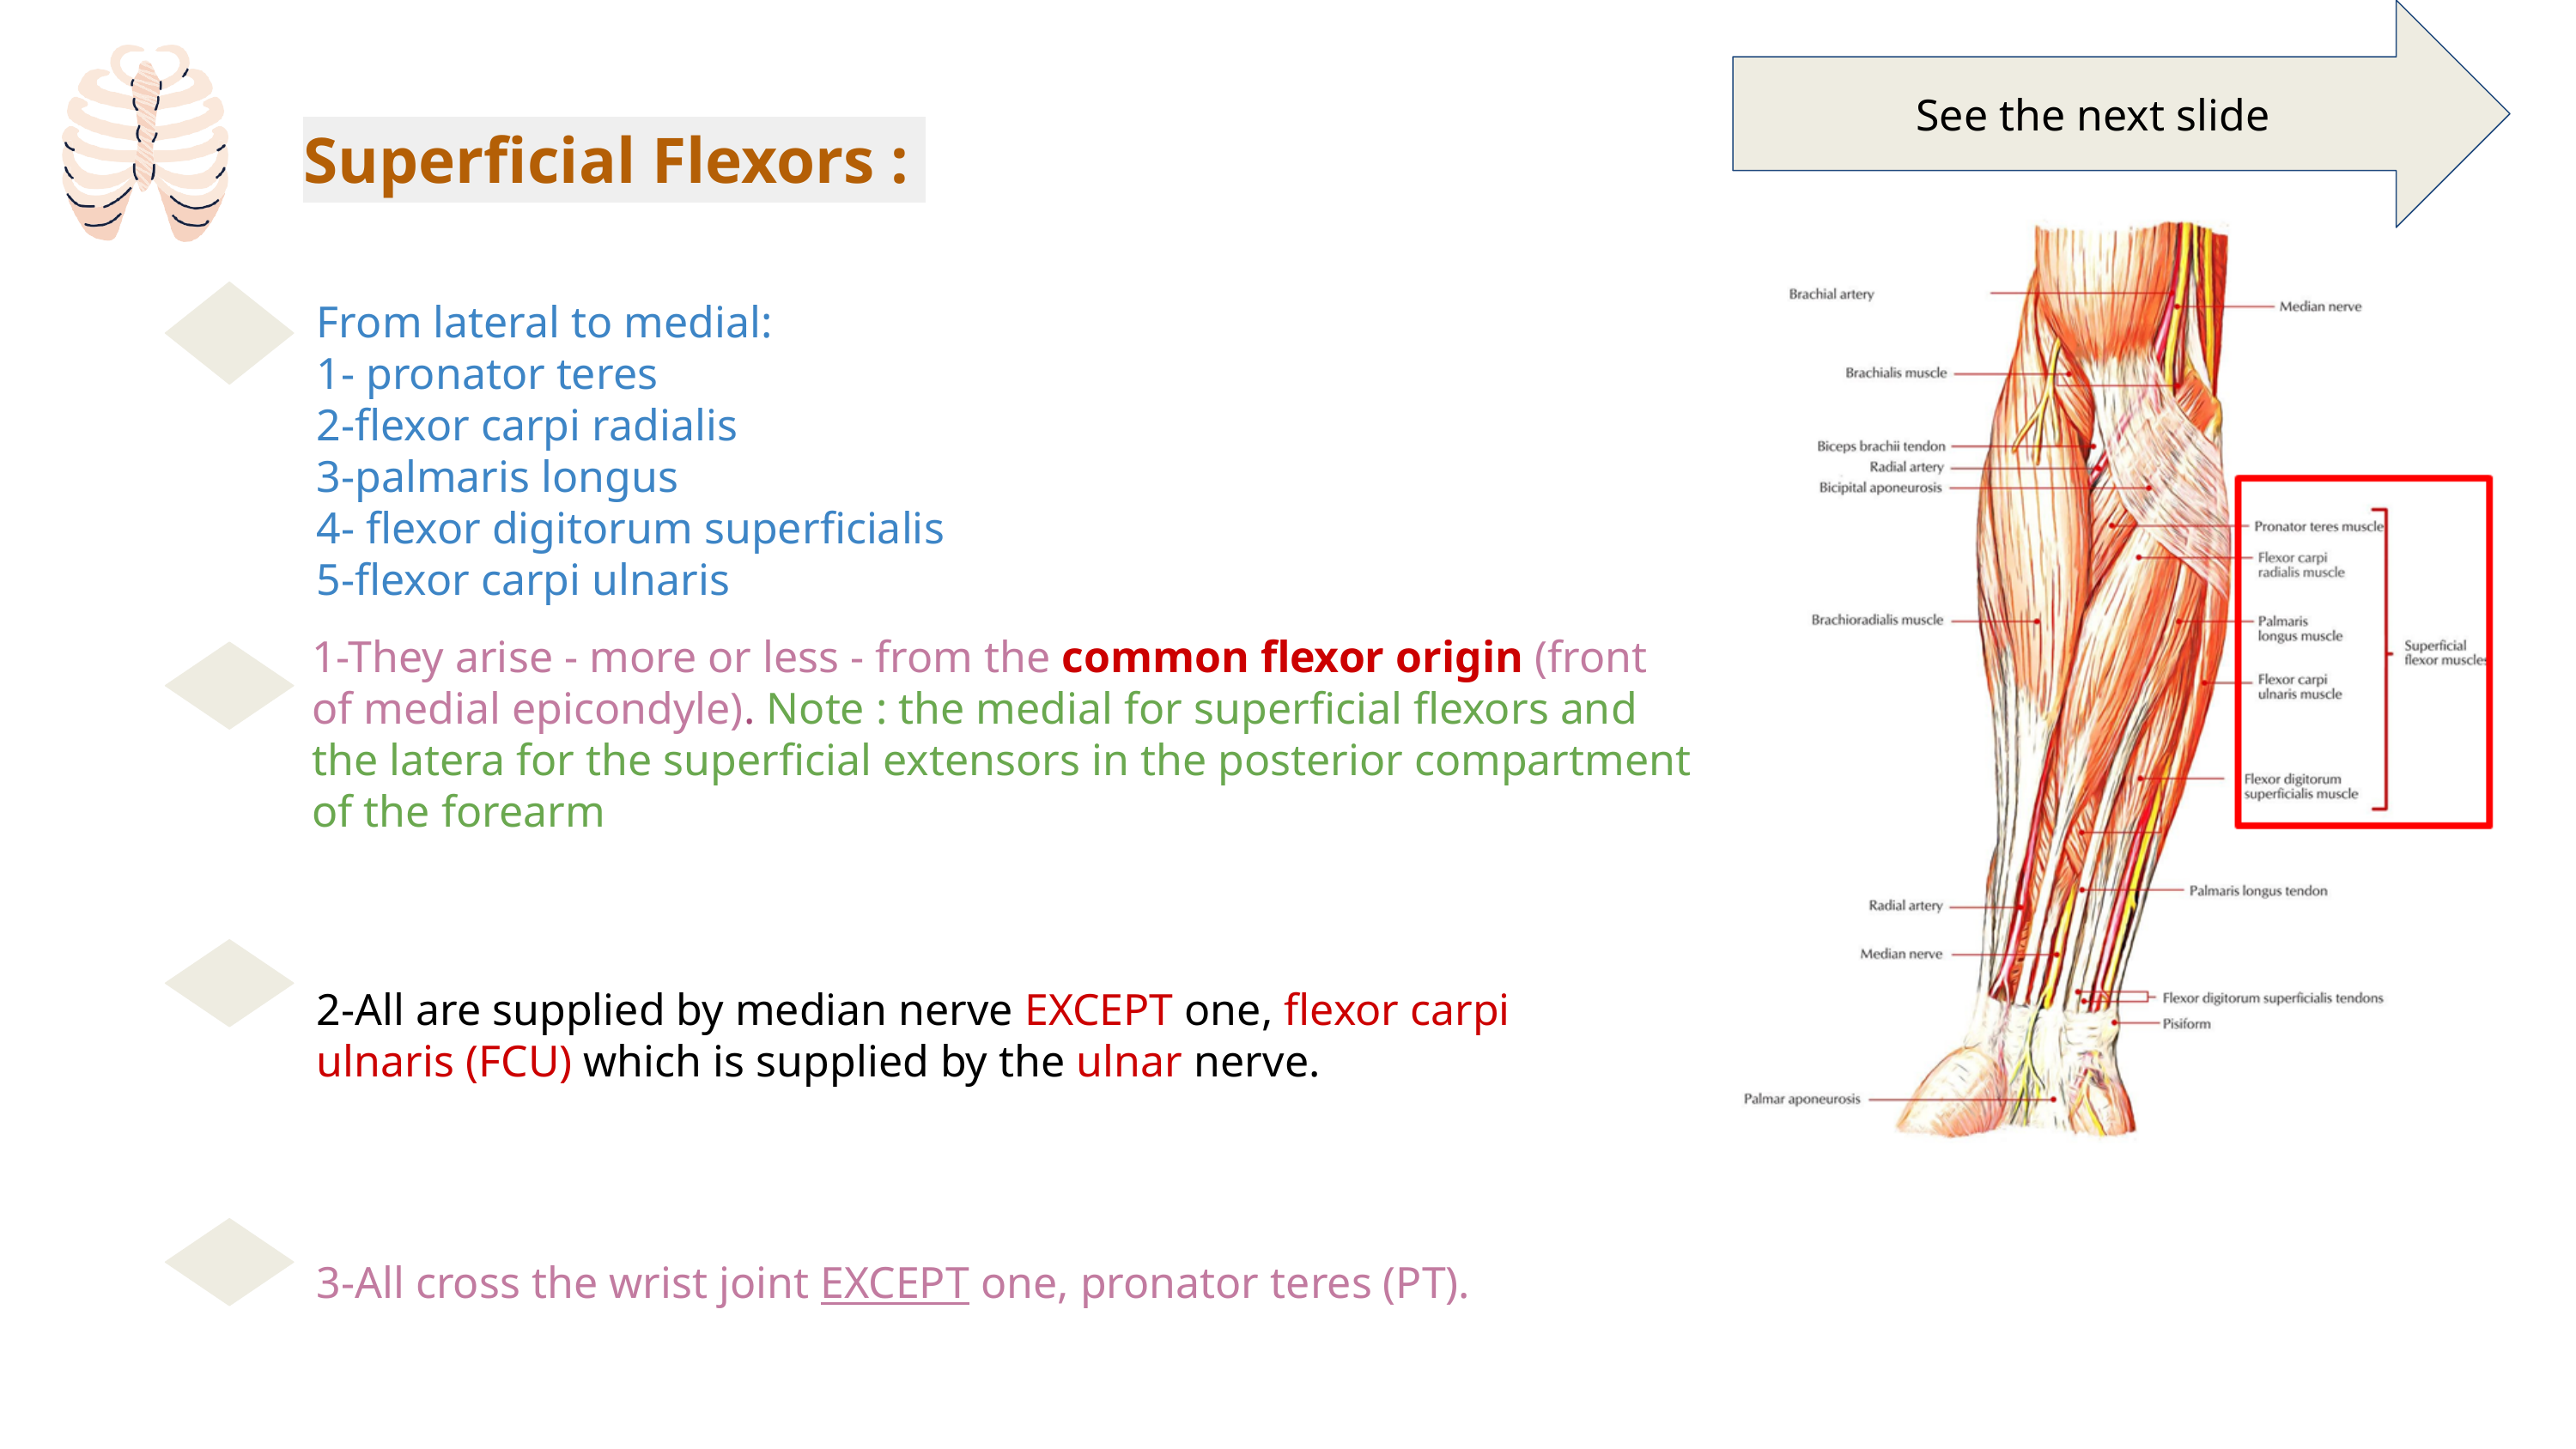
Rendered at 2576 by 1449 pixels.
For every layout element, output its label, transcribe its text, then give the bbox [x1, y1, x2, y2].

text_box See the next slide [1733, 0, 2511, 198]
text_box 1-They arise - more or less - from the common flexor origin (front of medial epicondyle). Note : the medial for superficial flexors and the latera for the superficial extensors in the posterior compartment of the forearm [299, 616, 1712, 849]
text_box 3-All cross the wrist joint EXCEPT one, pronator teres (PT). [303, 1242, 1765, 1320]
text_box Superficial Flexors : [290, 107, 1283, 209]
text_box [165, 642, 294, 730]
text_box [165, 939, 294, 1027]
text_box From lateral to medial: 1- pronator teres 2-flexor carpi radialis 3-palmaris longus 4- flexor digitorum superficialis 5-flexor carpi ulnaris [303, 282, 1634, 617]
text_box [165, 1218, 294, 1306]
text_box 2-All are supplied by median nerve EXCEPT one, flexor carpi ulnaris (FCU) which is supplied by the ulnar nerve. [303, 969, 1634, 1099]
picture [1722, 199, 2516, 1177]
text_box [165, 282, 294, 385]
picture [62, 44, 228, 242]
